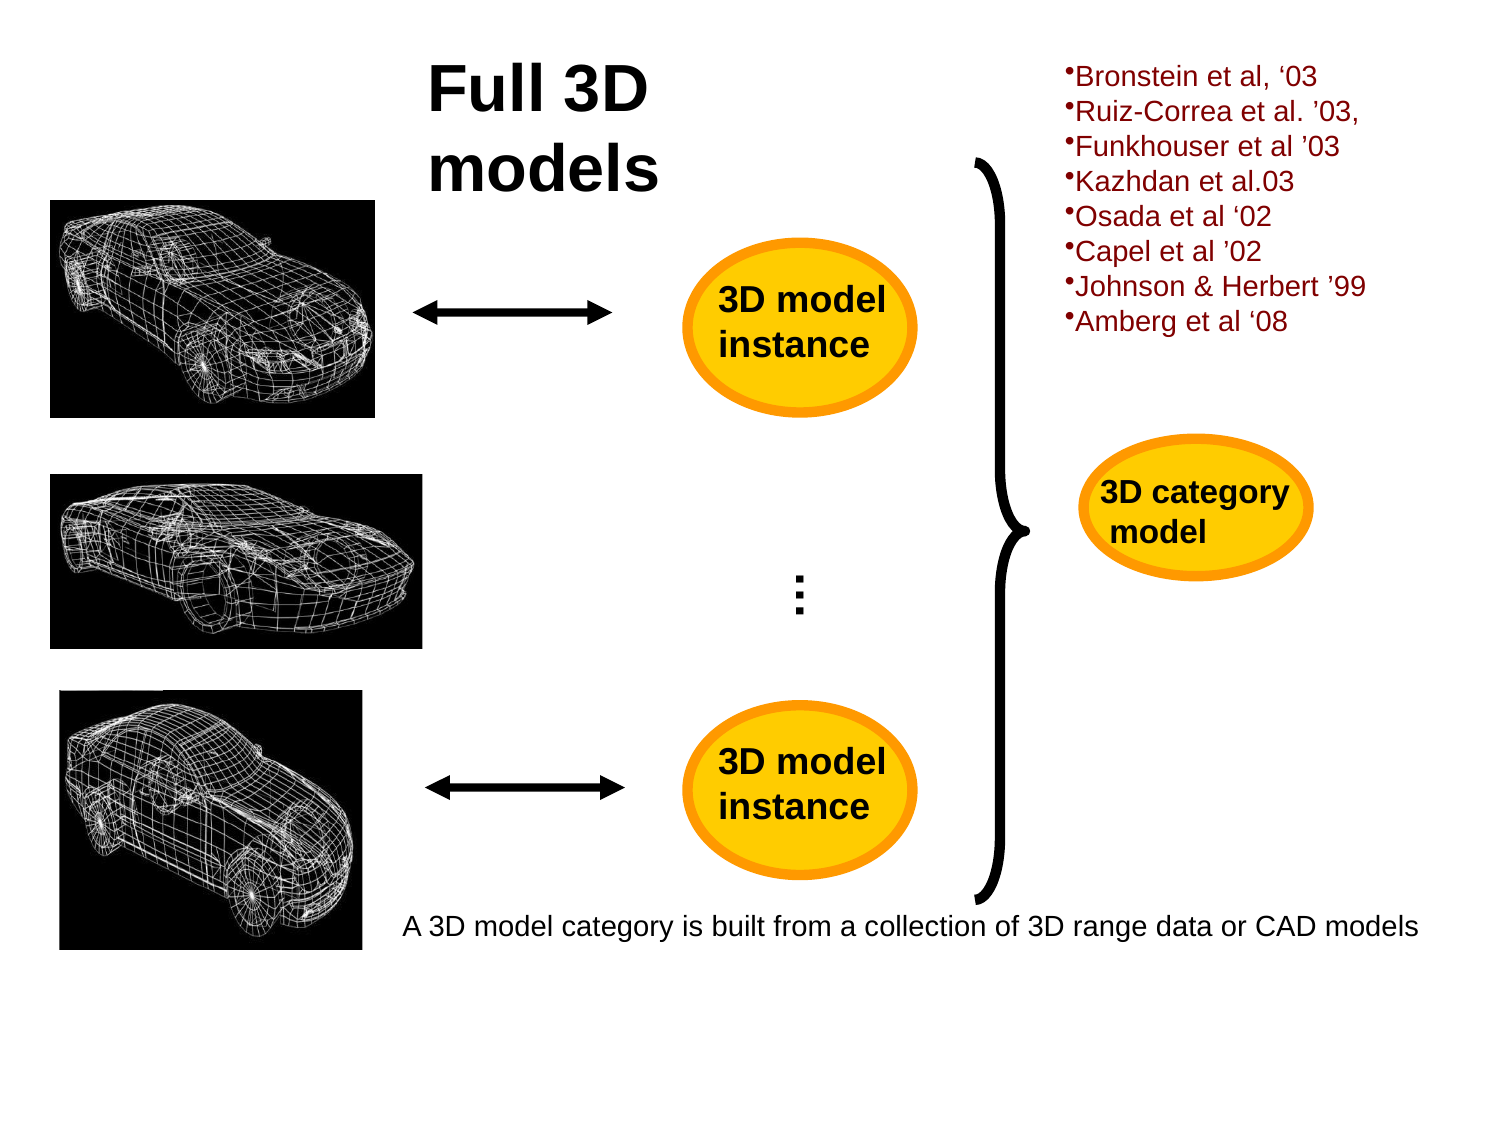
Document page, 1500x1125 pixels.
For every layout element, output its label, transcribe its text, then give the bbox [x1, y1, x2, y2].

text_box [412, 306, 613, 319]
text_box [687, 242, 913, 413]
text_box Bronstein et al, ‘03 Ruiz-Correa et al. ’03, Funkhouser et al ’03 Kazhdan et al.03 Osada et al ‘02 Capel et al ’02 Johnson & Herbert ’99 Amberg et al ‘08 [1049, 49, 1425, 345]
text_box [424, 781, 625, 794]
text_box 3D category model [1085, 462, 1306, 597]
picture [49, 474, 423, 649]
text_box [975, 162, 1026, 899]
text_box [1111, 438, 1281, 462]
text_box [687, 704, 913, 876]
text_box … [778, 555, 854, 636]
text_box Full 3D models [412, 37, 913, 293]
text_box A 3D model category is built from a collection of 3D range data or CAD models [387, 899, 1500, 950]
picture [59, 689, 363, 951]
picture [49, 199, 376, 418]
